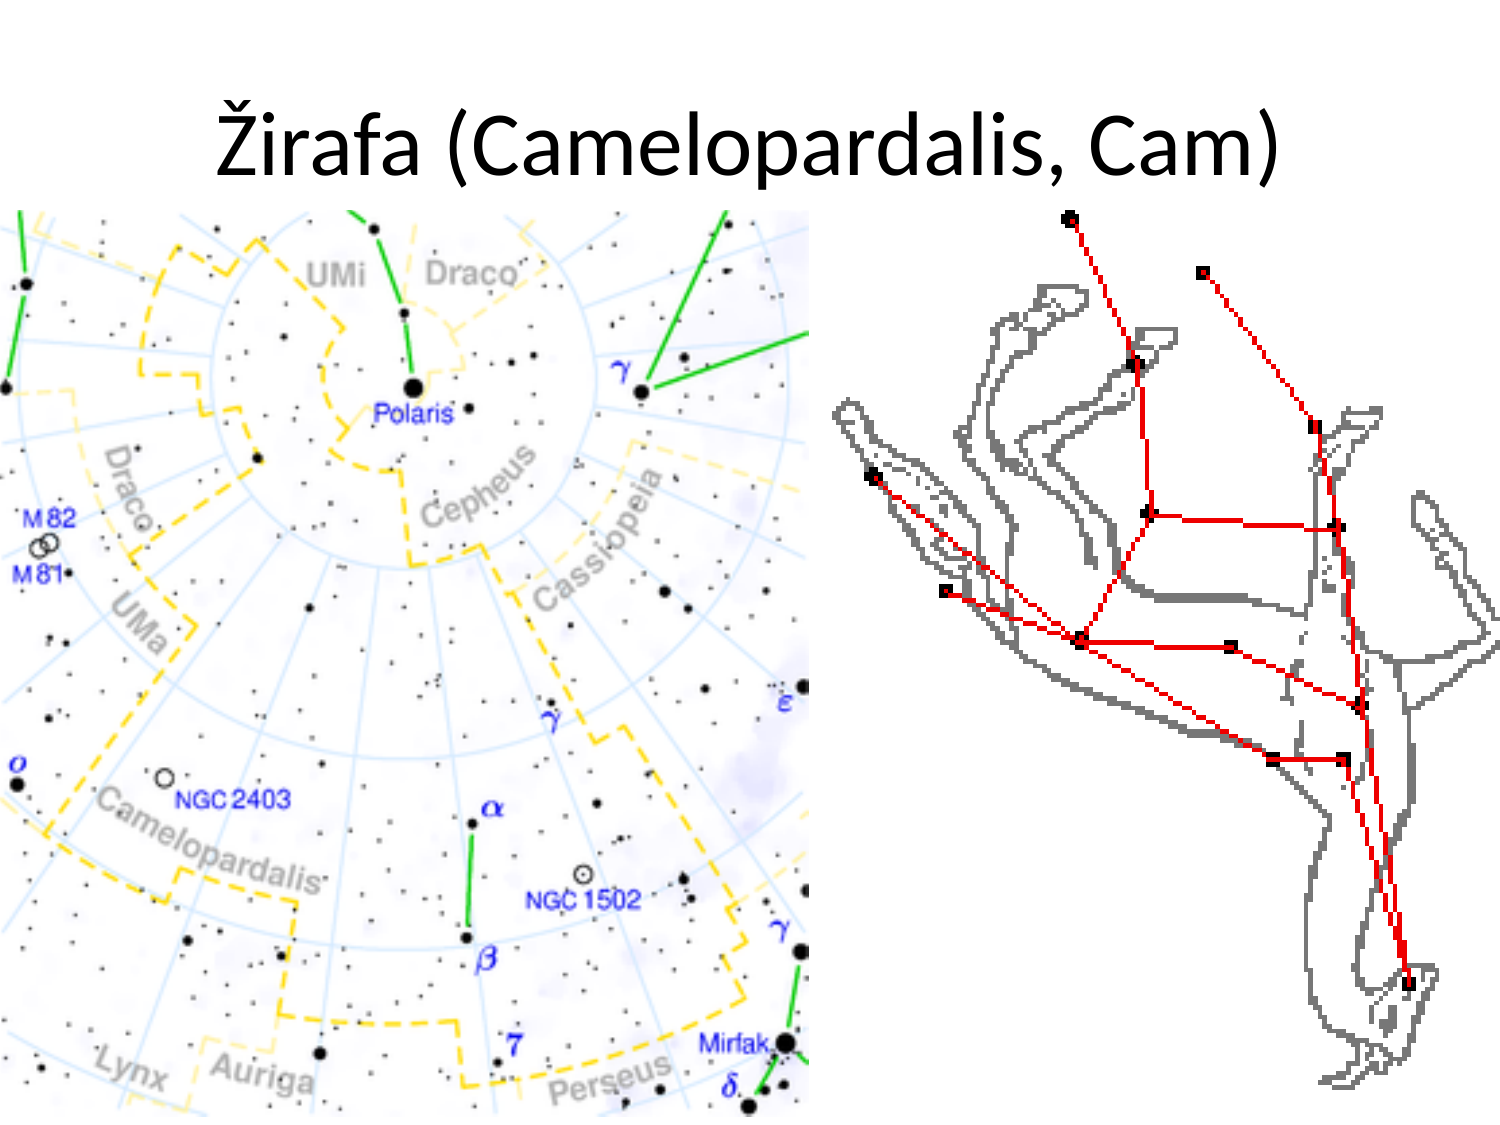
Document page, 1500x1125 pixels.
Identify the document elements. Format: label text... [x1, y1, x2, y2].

picture [0, 210, 809, 1117]
picture [831, 210, 1500, 1091]
title Žirafa (Camelopardalis, Cam) [75, 45, 1425, 233]
